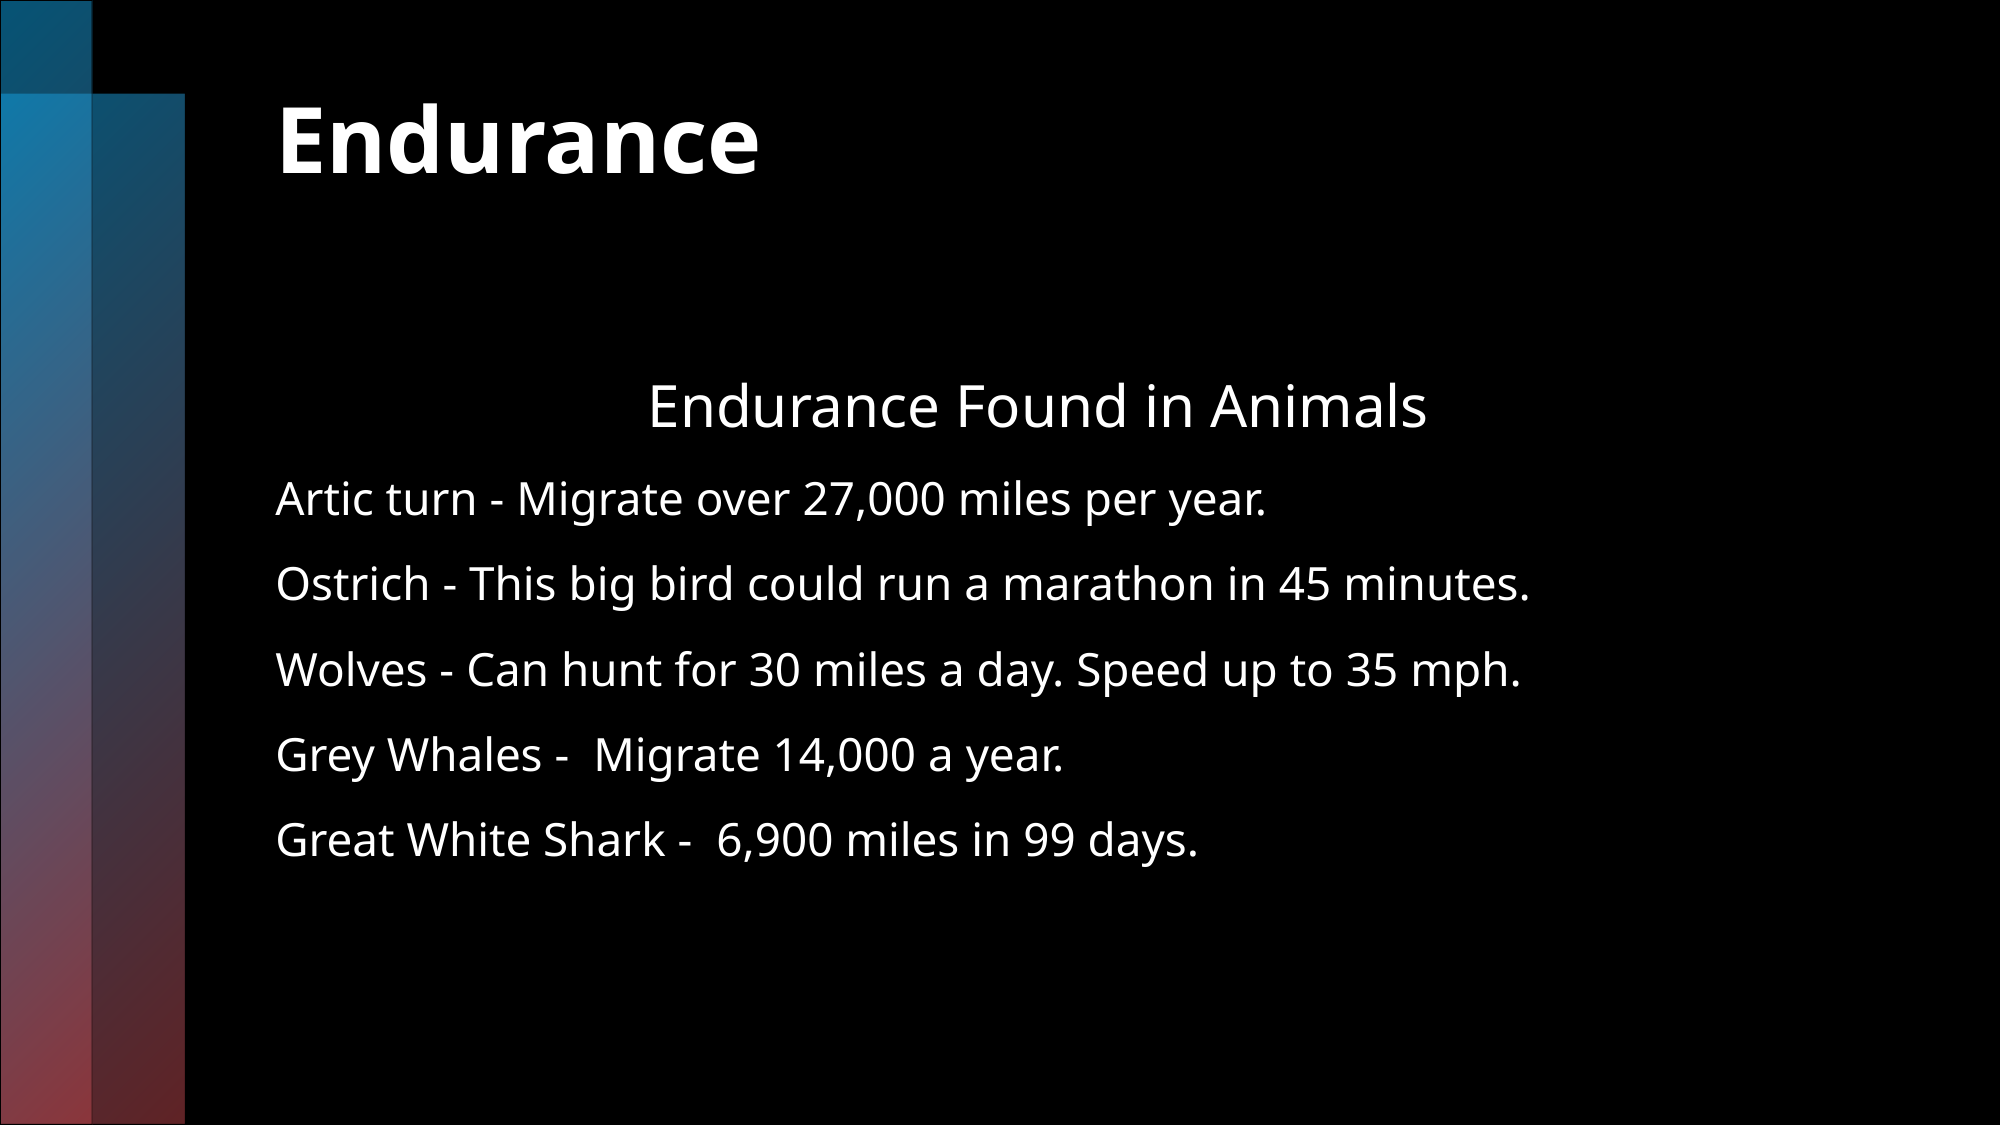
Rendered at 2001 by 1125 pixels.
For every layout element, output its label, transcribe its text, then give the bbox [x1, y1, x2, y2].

title Endurance [260, 74, 1817, 329]
list Endurance Found in Animals Artic turn - Migrate over 27,000 miles per year. Ostrich - This big bird could run a marathon in 45 minutes. Wolves - Can hunt for 30 miles a day. Speed up to 35 mph. Grey Whales - Migrate 14,000 a year. Great White Shark - 6,900 miles in 99 days. [260, 354, 1817, 999]
